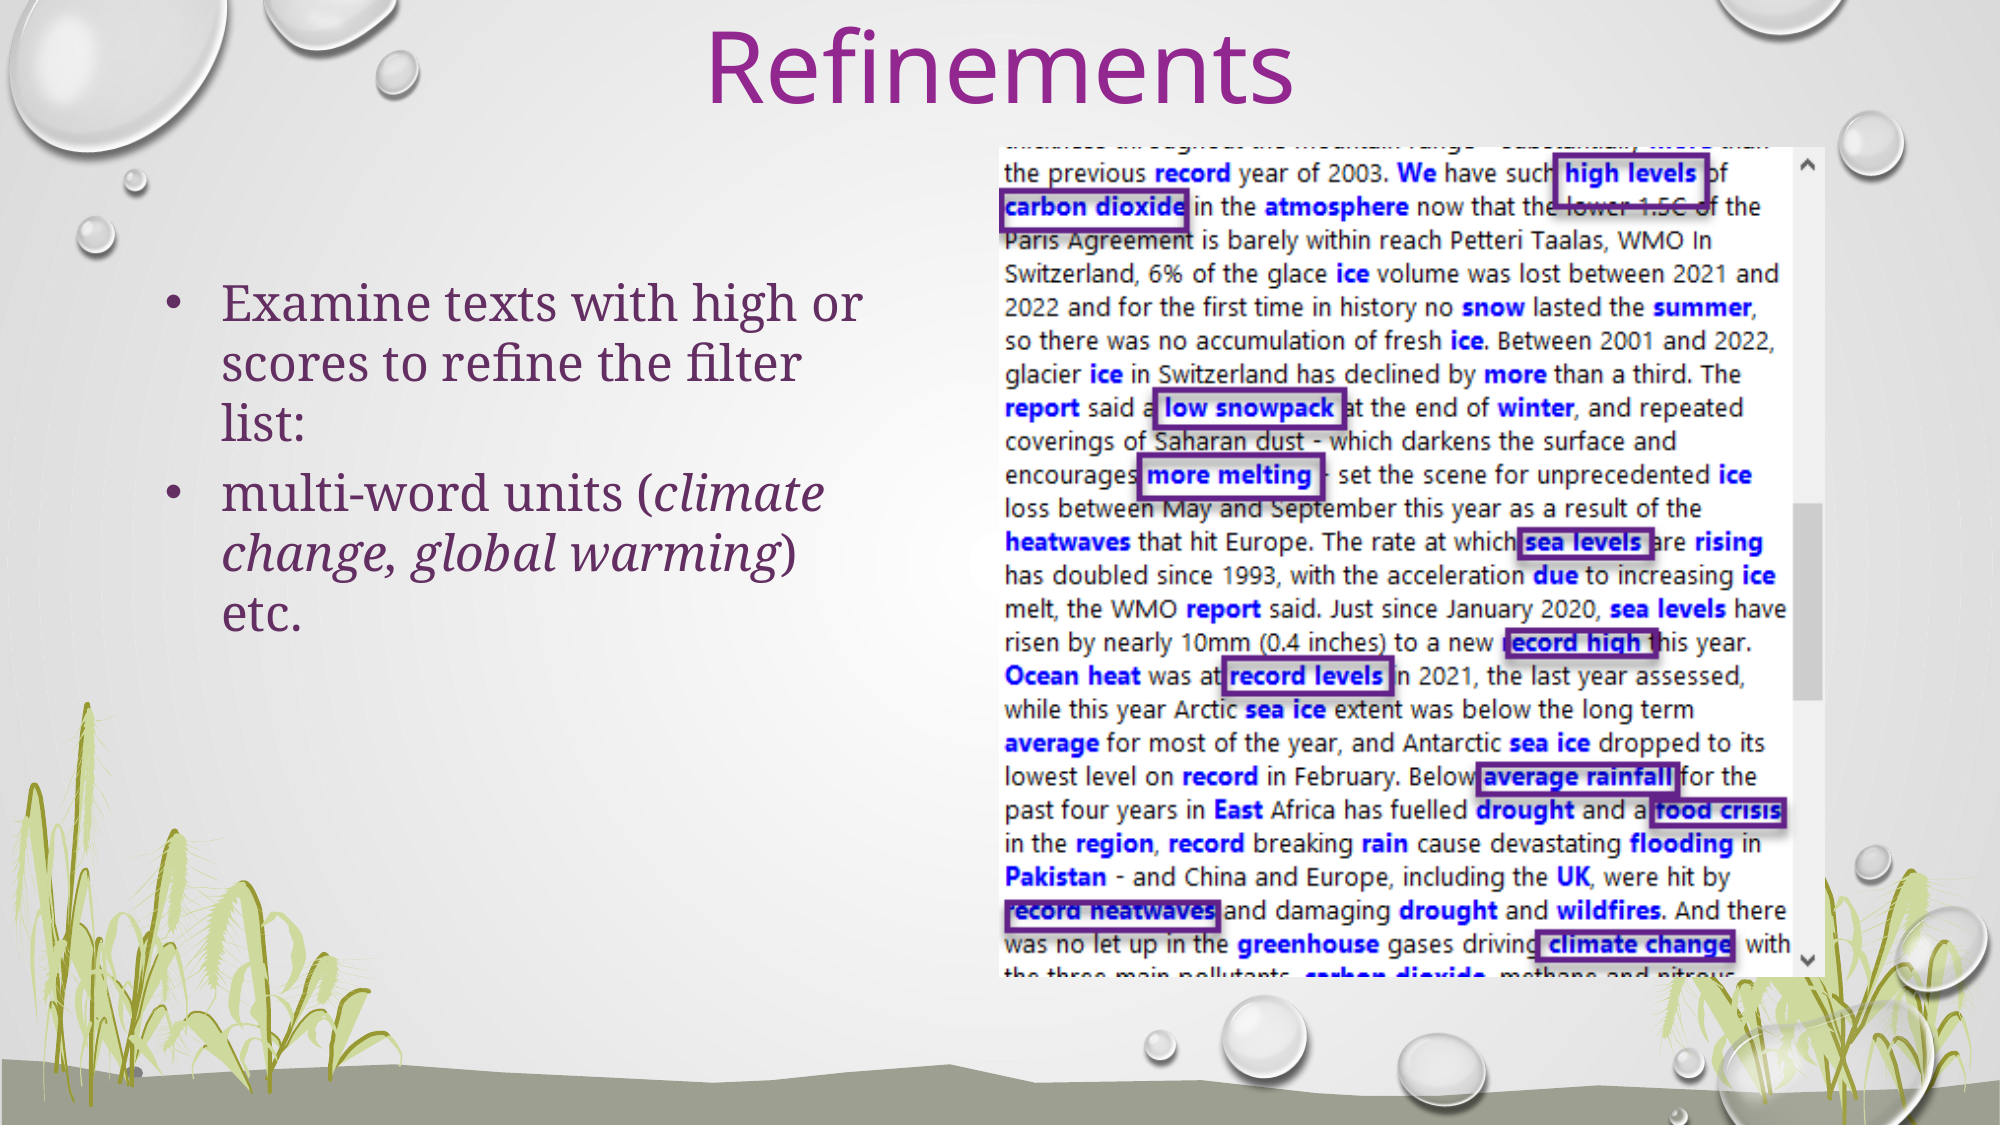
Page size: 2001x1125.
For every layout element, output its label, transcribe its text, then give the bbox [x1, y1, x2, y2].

title Refinements [99, 0, 1900, 131]
picture [0, 0, 2000, 1125]
list Examine texts with high or scores to refine the filter list: multi-word units (climate change, global warming) etc. [149, 264, 905, 950]
